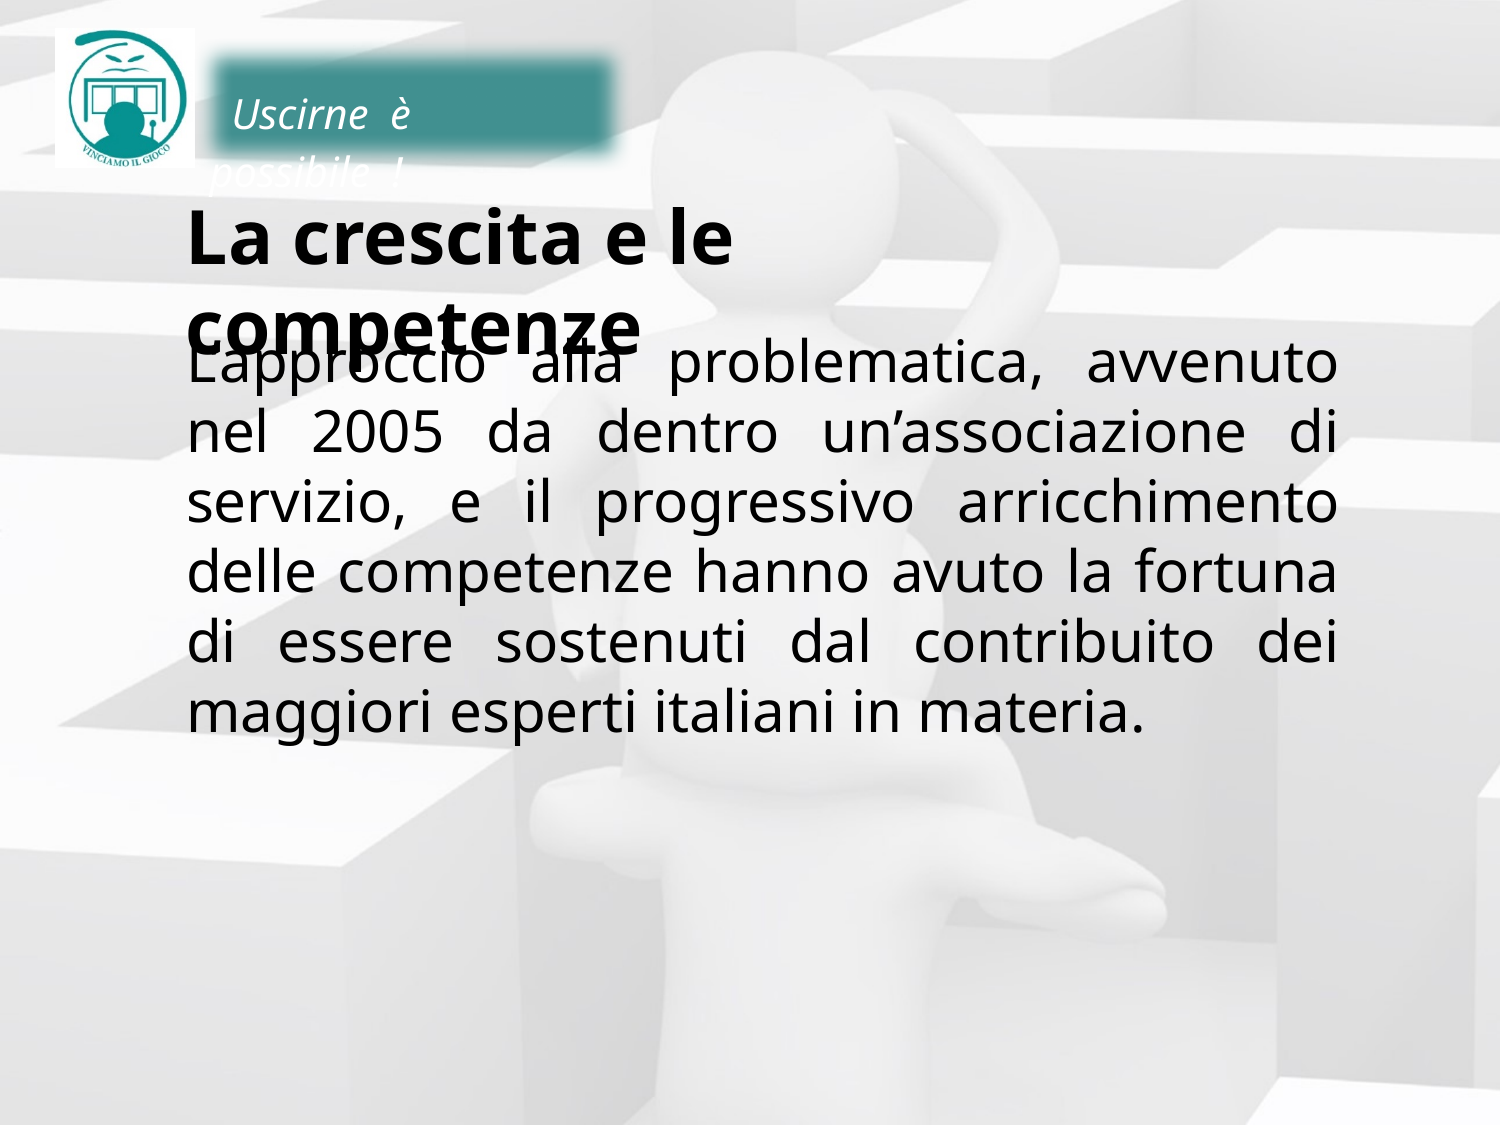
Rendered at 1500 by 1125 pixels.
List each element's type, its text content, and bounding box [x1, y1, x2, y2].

text_box L’approccio alla problematica, avvenuto nel 2005 da dentro un’associazione di servizio, e il progressivo arricchimento delle competenze hanno avuto la fortuna di essere sostenuti dal contribuito dei maggiori esperti italiani in materia. [171, 316, 1355, 751]
text_box La crescita e le competenze [171, 181, 1224, 377]
text_box Uscirne è possibile ! [194, 38, 632, 181]
picture [0, 0, 1500, 1125]
